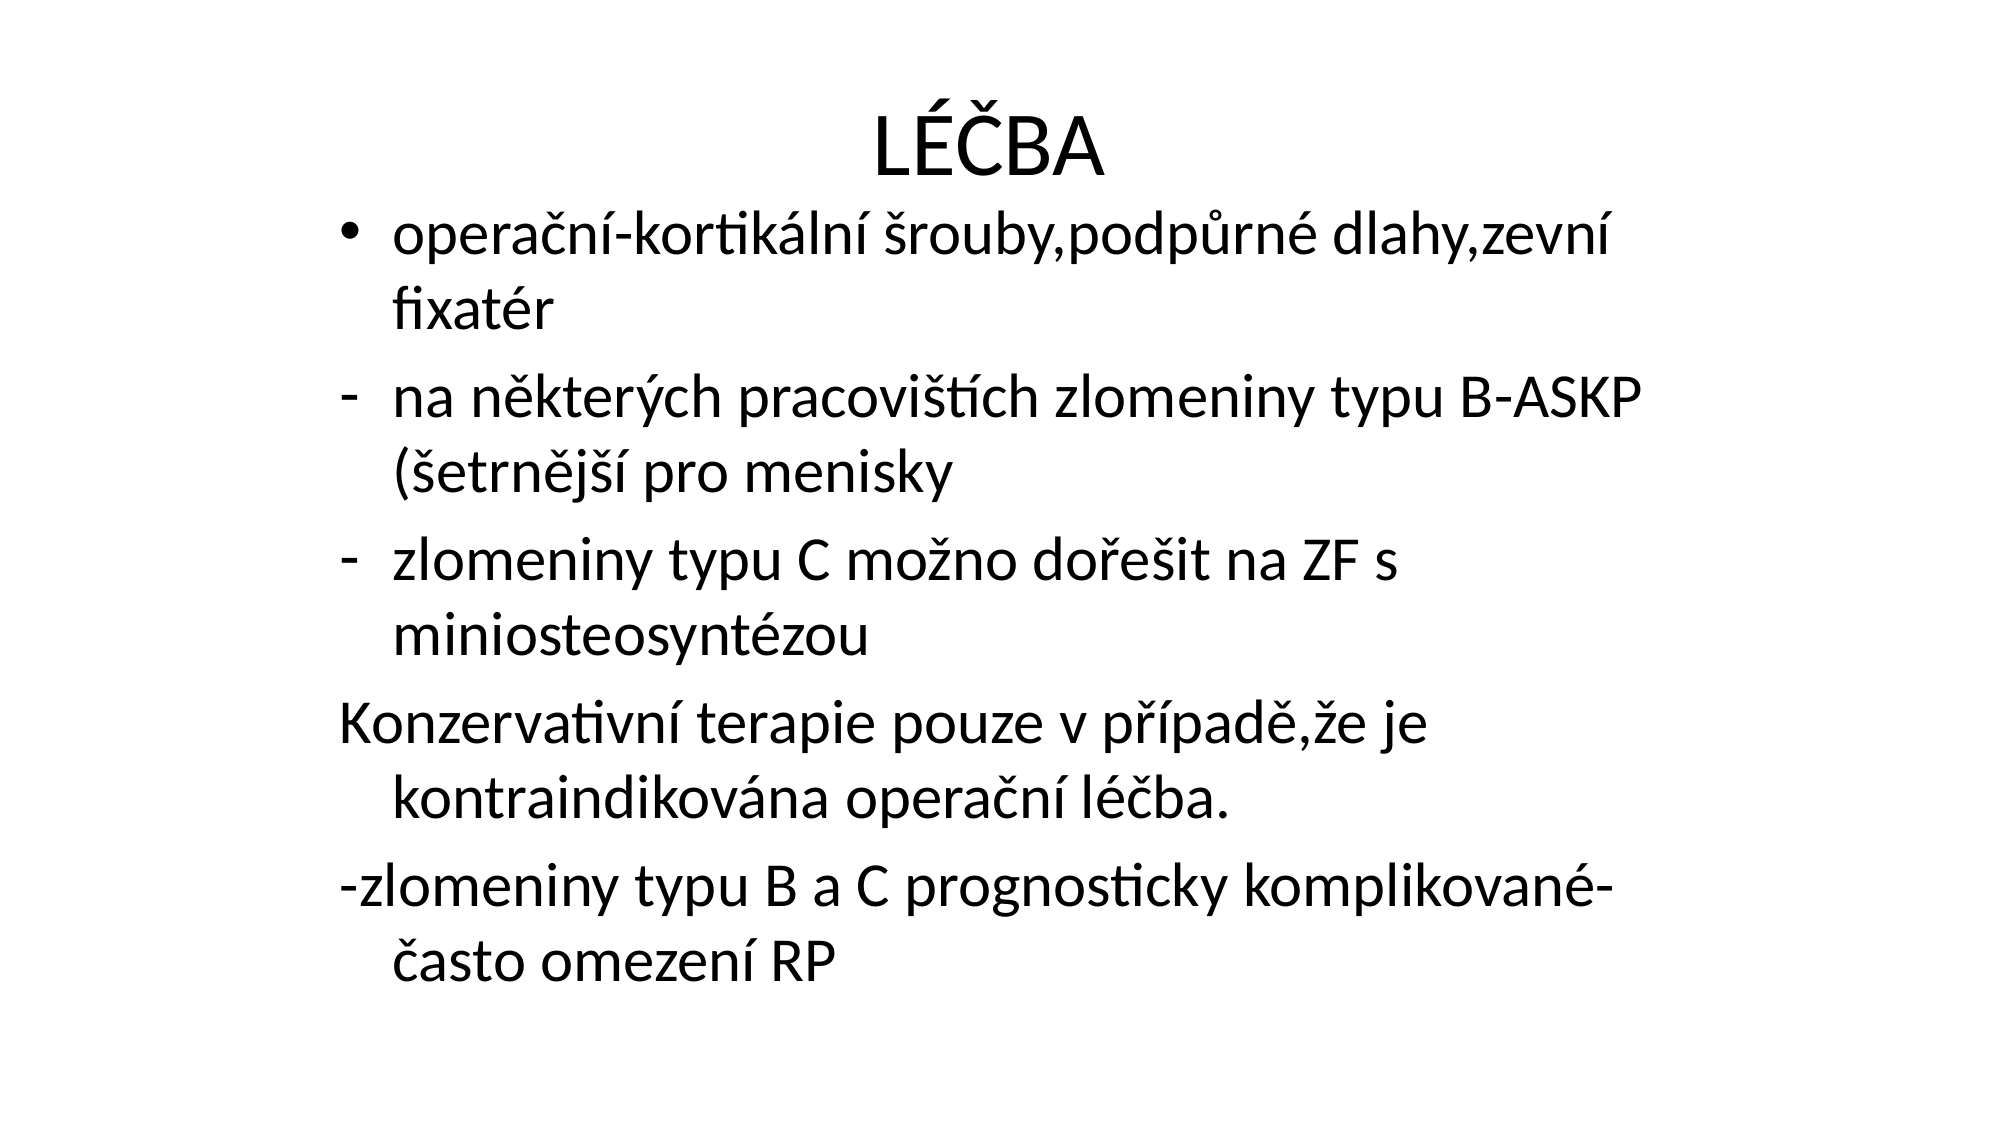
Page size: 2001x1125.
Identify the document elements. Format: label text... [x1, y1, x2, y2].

list operační-kortikální šrouby,podpůrné dlahy,zevní fixatér na některých pracovištích zlomeniny typu B-ASKP (šetrnější pro menisky zlomeniny typu C možno dořešit na ZF s miniosteosyntézou Konzervativní terapie pouze v případě,že je kontraindikována operační léčba. -zlomeniny typu B a C prognosticky komplikované-často omezení RP [324, 184, 1675, 1005]
title LÉČBA [99, 45, 1900, 233]
